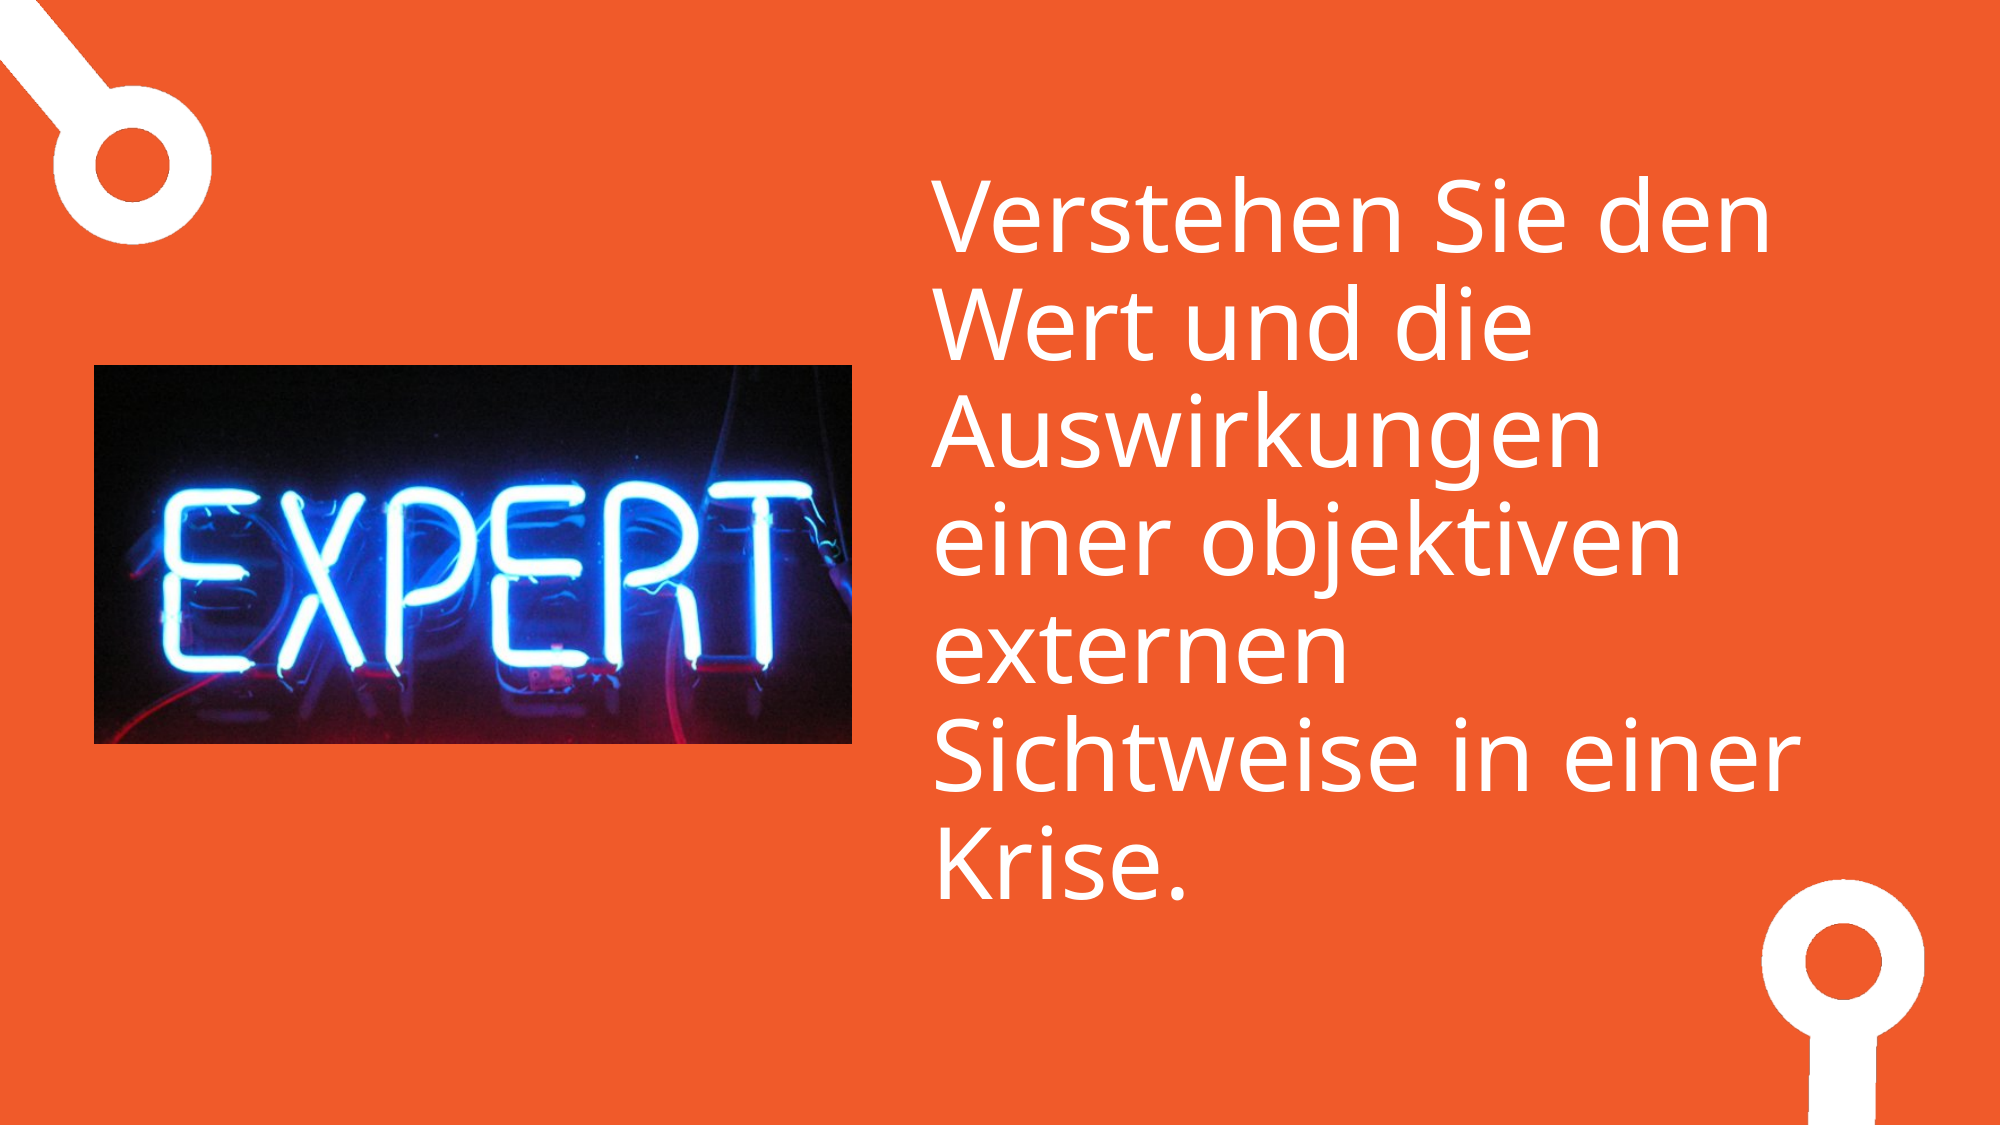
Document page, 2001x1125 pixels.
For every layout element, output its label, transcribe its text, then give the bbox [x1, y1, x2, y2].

picture [1652, 870, 2001, 1125]
picture [94, 365, 852, 744]
list Verstehen Sie den Wert und die Auswirkungen einer objektiven externen Sichtweise in einer Krise. [916, 455, 1873, 716]
picture [0, 0, 269, 308]
